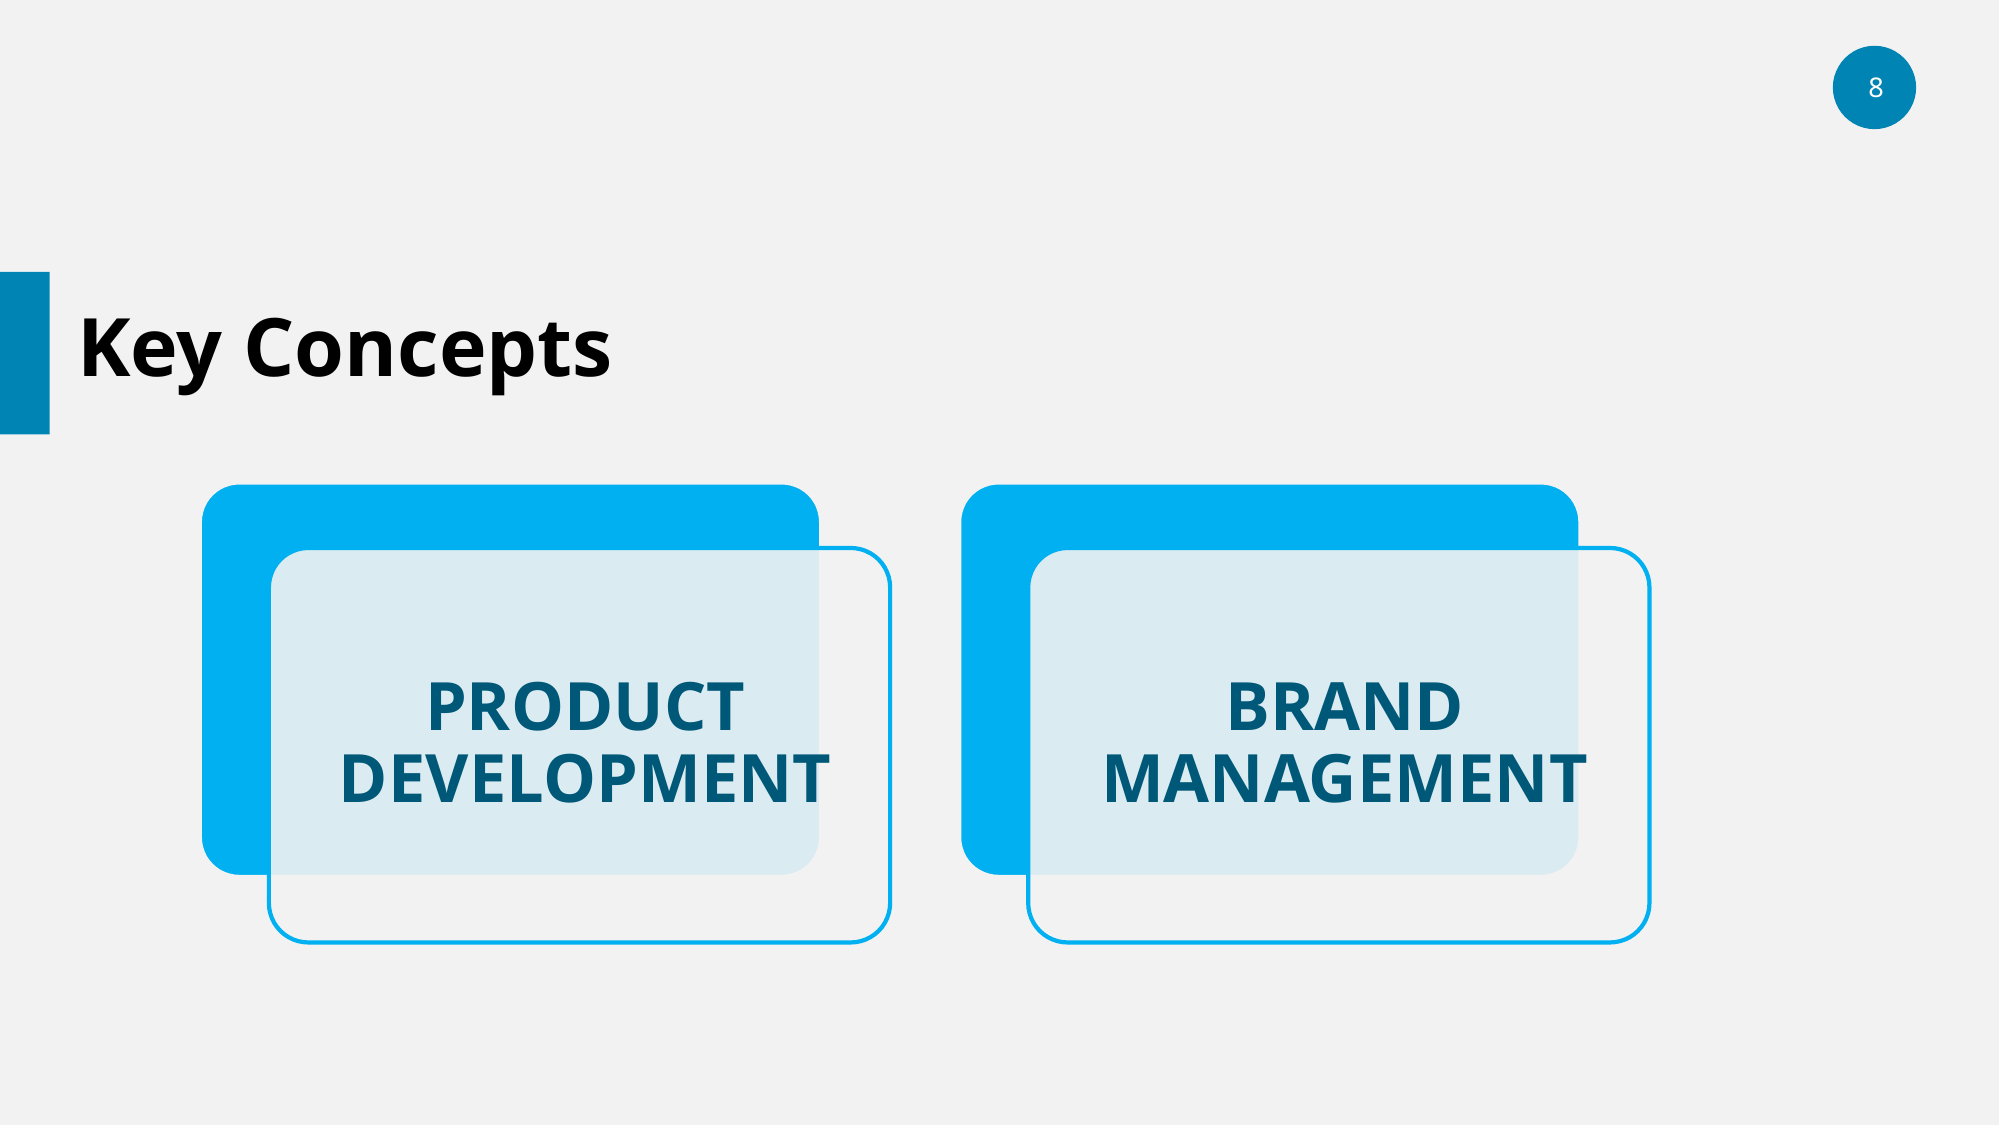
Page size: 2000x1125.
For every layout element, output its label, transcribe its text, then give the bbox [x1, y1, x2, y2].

title Key Concepts [62, 299, 1787, 402]
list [199, 474, 1650, 951]
